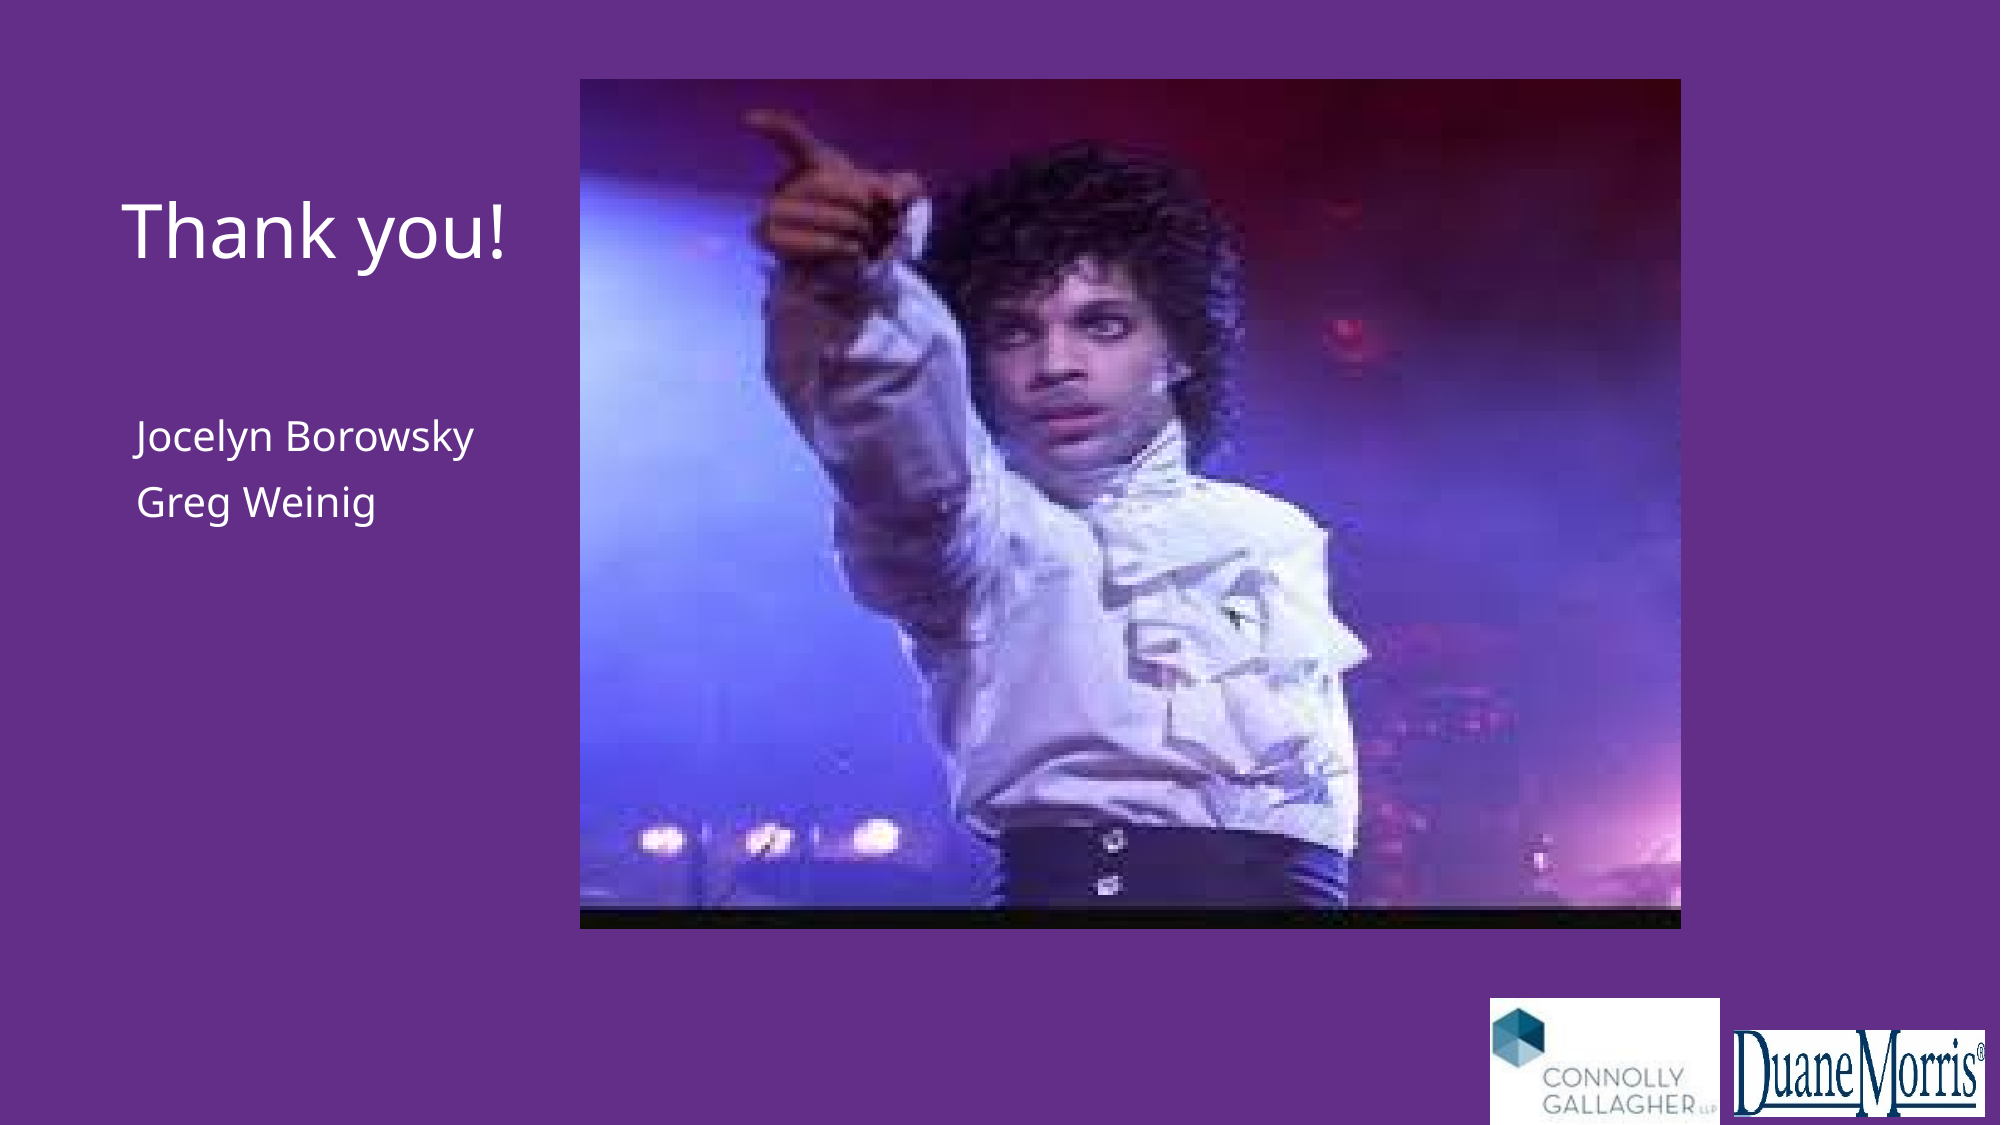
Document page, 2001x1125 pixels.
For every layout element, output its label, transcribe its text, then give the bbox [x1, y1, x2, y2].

picture [1734, 1030, 1985, 1117]
list Jocelyn Borowsky Greg Weinig [120, 323, 580, 685]
title Thank you! [106, 127, 580, 342]
picture [580, 79, 1681, 929]
picture [1490, 998, 1720, 1125]
